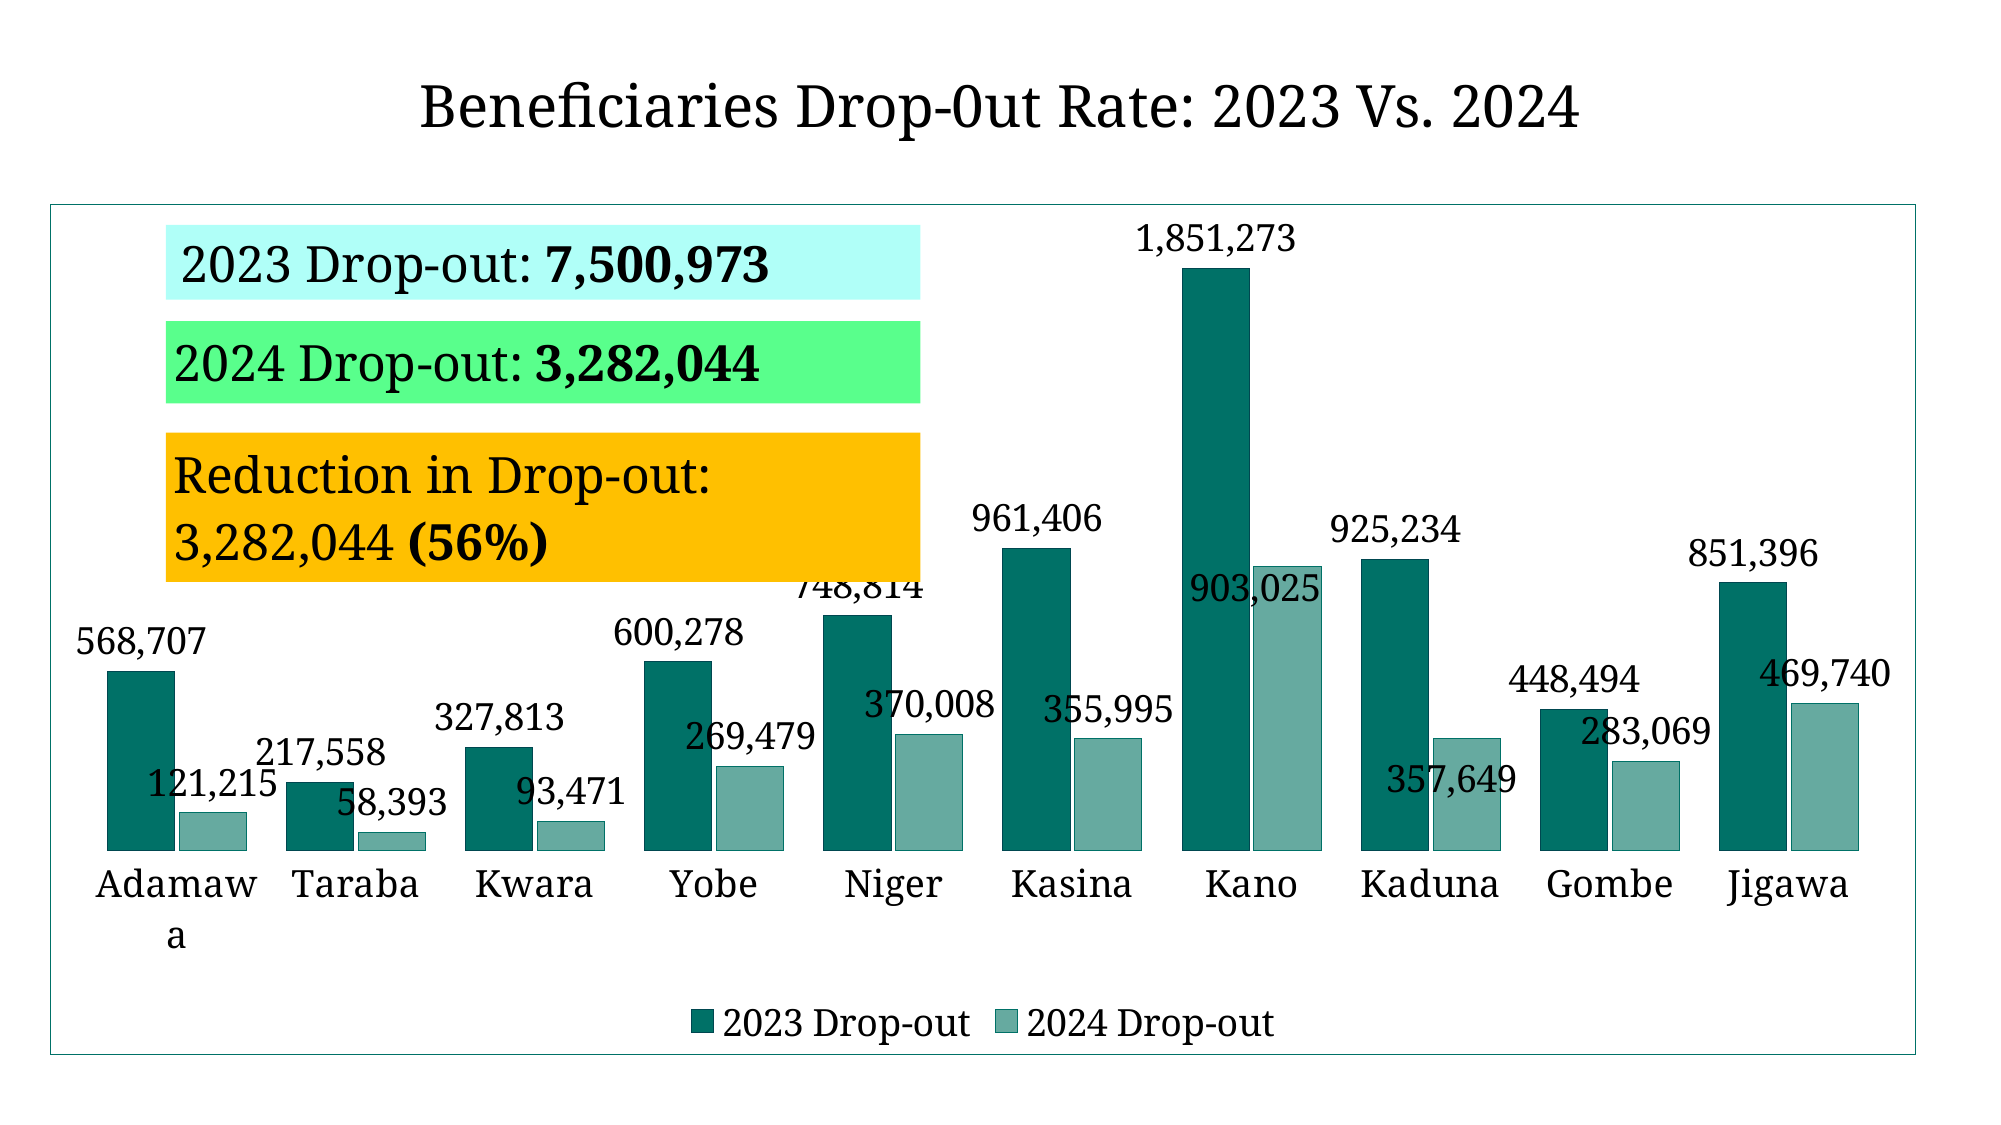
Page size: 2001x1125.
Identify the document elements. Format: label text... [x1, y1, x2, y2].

text_box Beneficiaries Drop-0ut Rate: 2023 Vs. 2024 [195, 61, 1805, 147]
chart [49, 204, 1916, 1055]
